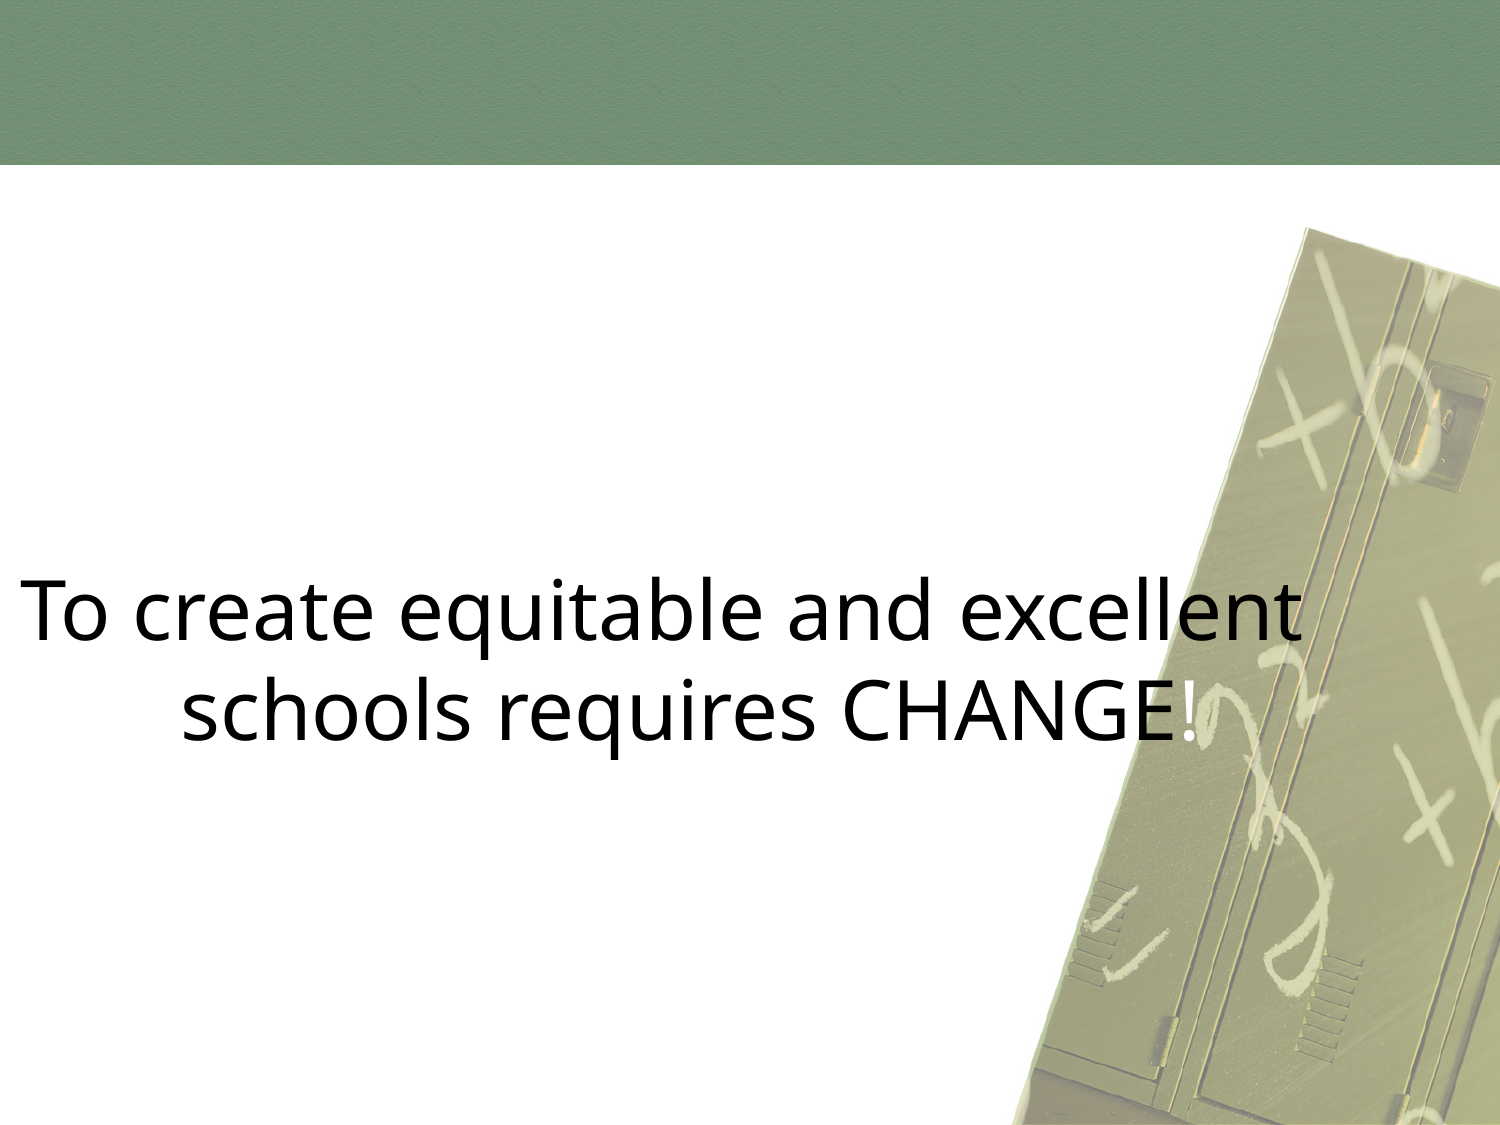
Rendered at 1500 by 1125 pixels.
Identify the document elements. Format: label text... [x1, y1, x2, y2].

list To create equitable and excellent schools requires CHANGE! [0, 199, 1326, 1051]
picture [0, 0, 1500, 1125]
